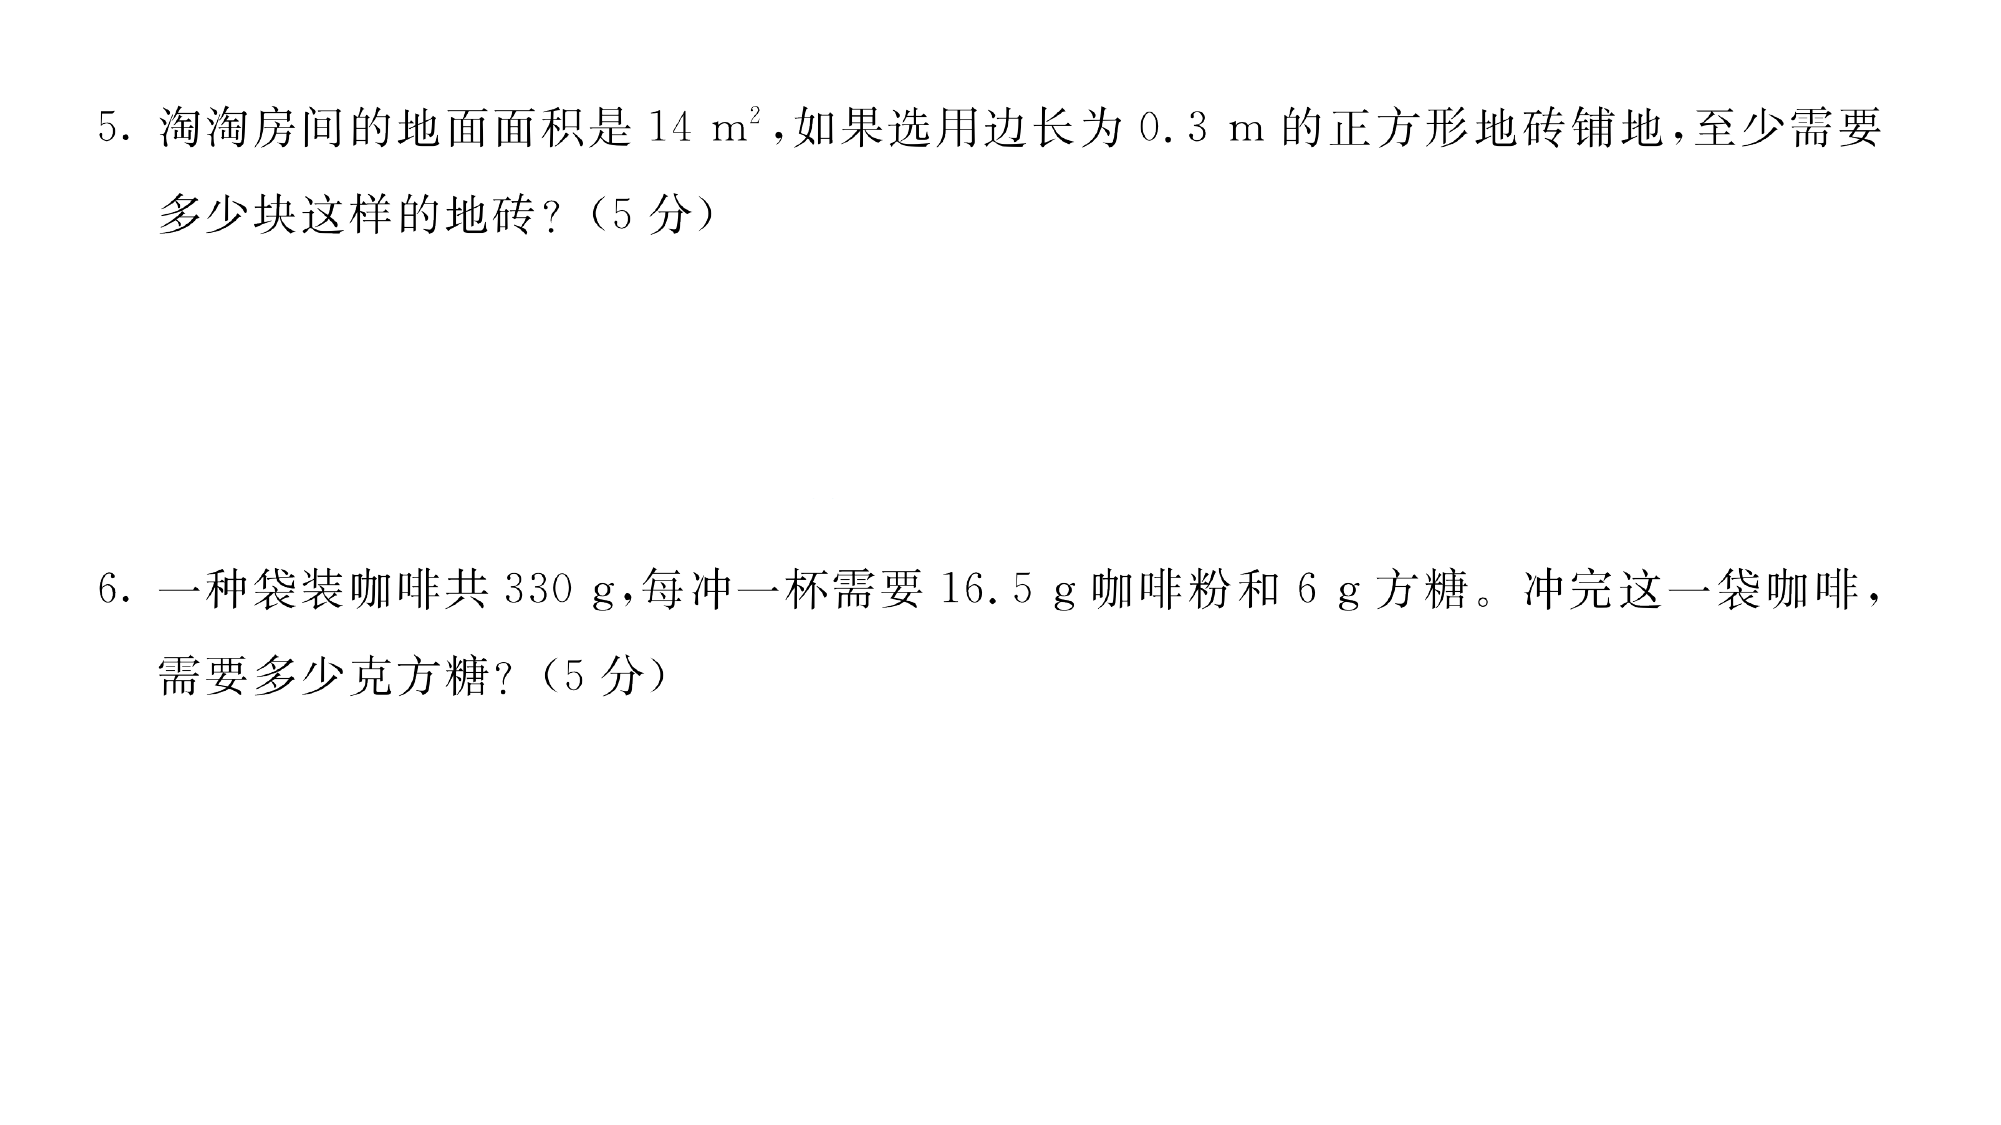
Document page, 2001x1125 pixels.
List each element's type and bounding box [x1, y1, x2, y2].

picture [95, 84, 1986, 1060]
